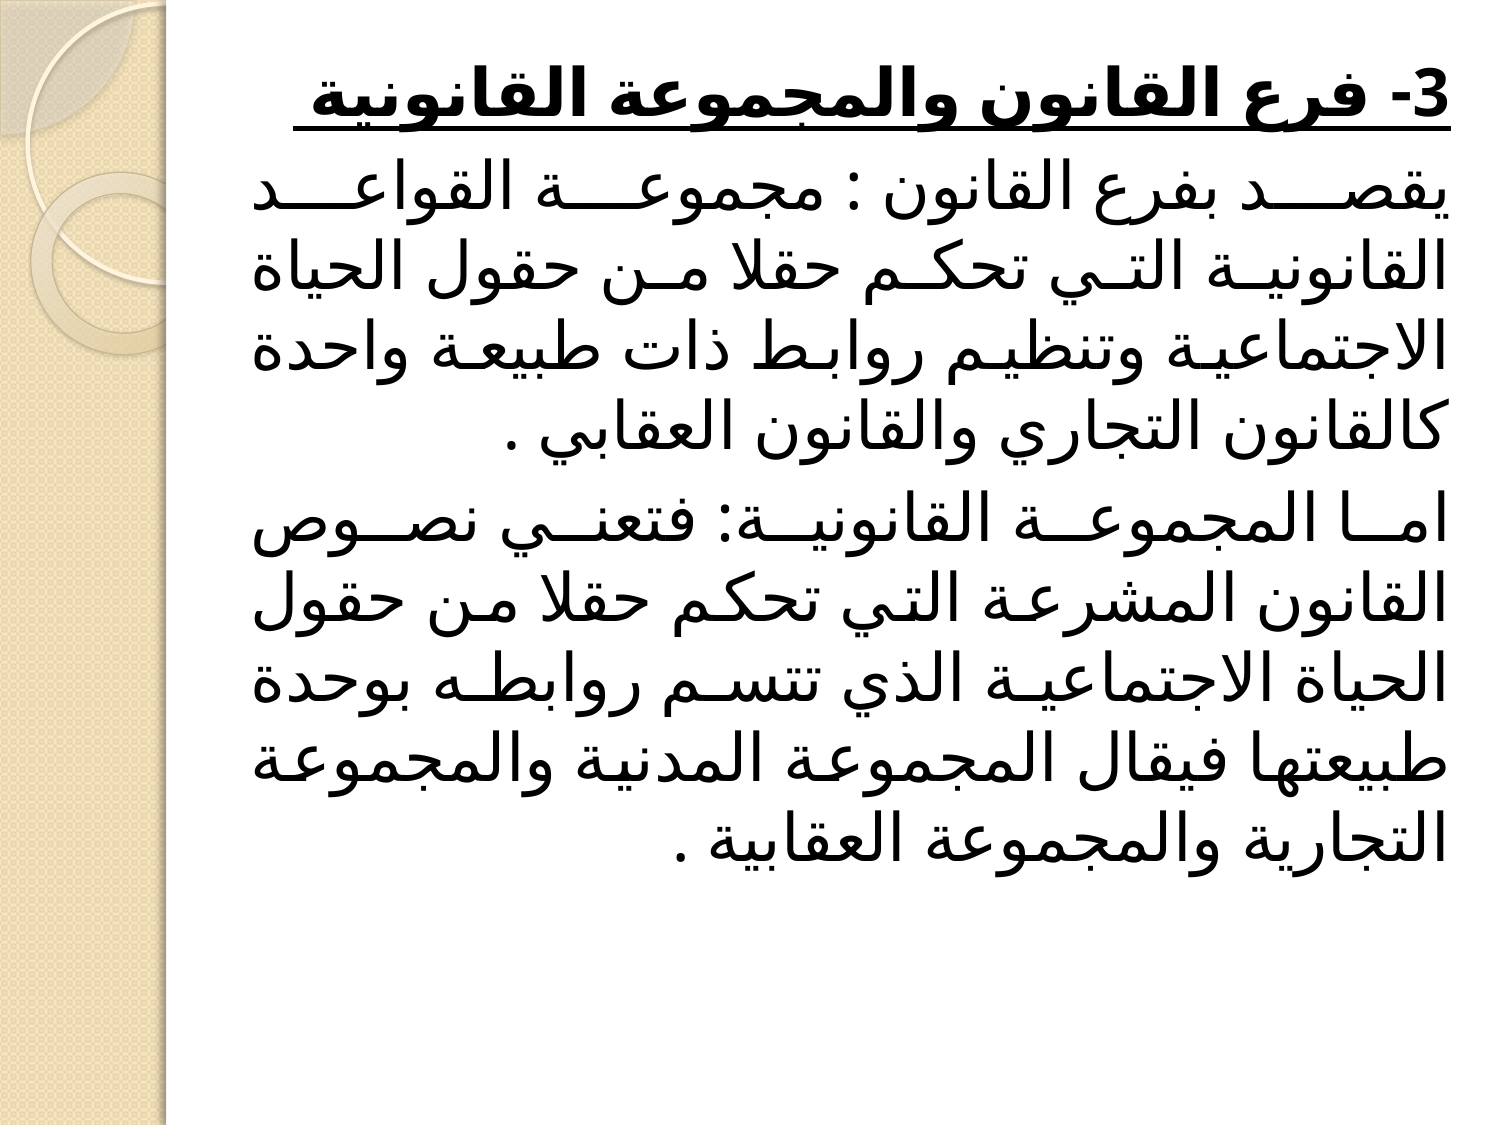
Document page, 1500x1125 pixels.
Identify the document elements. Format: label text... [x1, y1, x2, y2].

list 3- فرع القانون والمجموعة القانونية يقصد بفرع القانون : مجموعة القواعد القانونية التي تحكم حقلا من حقول الحياة الاجتماعية وتنظيم روابط ذات طبيعة واحدة كالقانون التجاري والقانون العقابي . اما المجموعة القانونية: فتعني نصوص القانون المشرعة التي تحكم حقلا من حقول الحياة الاجتماعية الذي تتسم روابطه بوحدة طبيعتها فيقال المجموعة المدنية والمجموعة التجارية والمجموعة العقابية . [235, 42, 1466, 1025]
